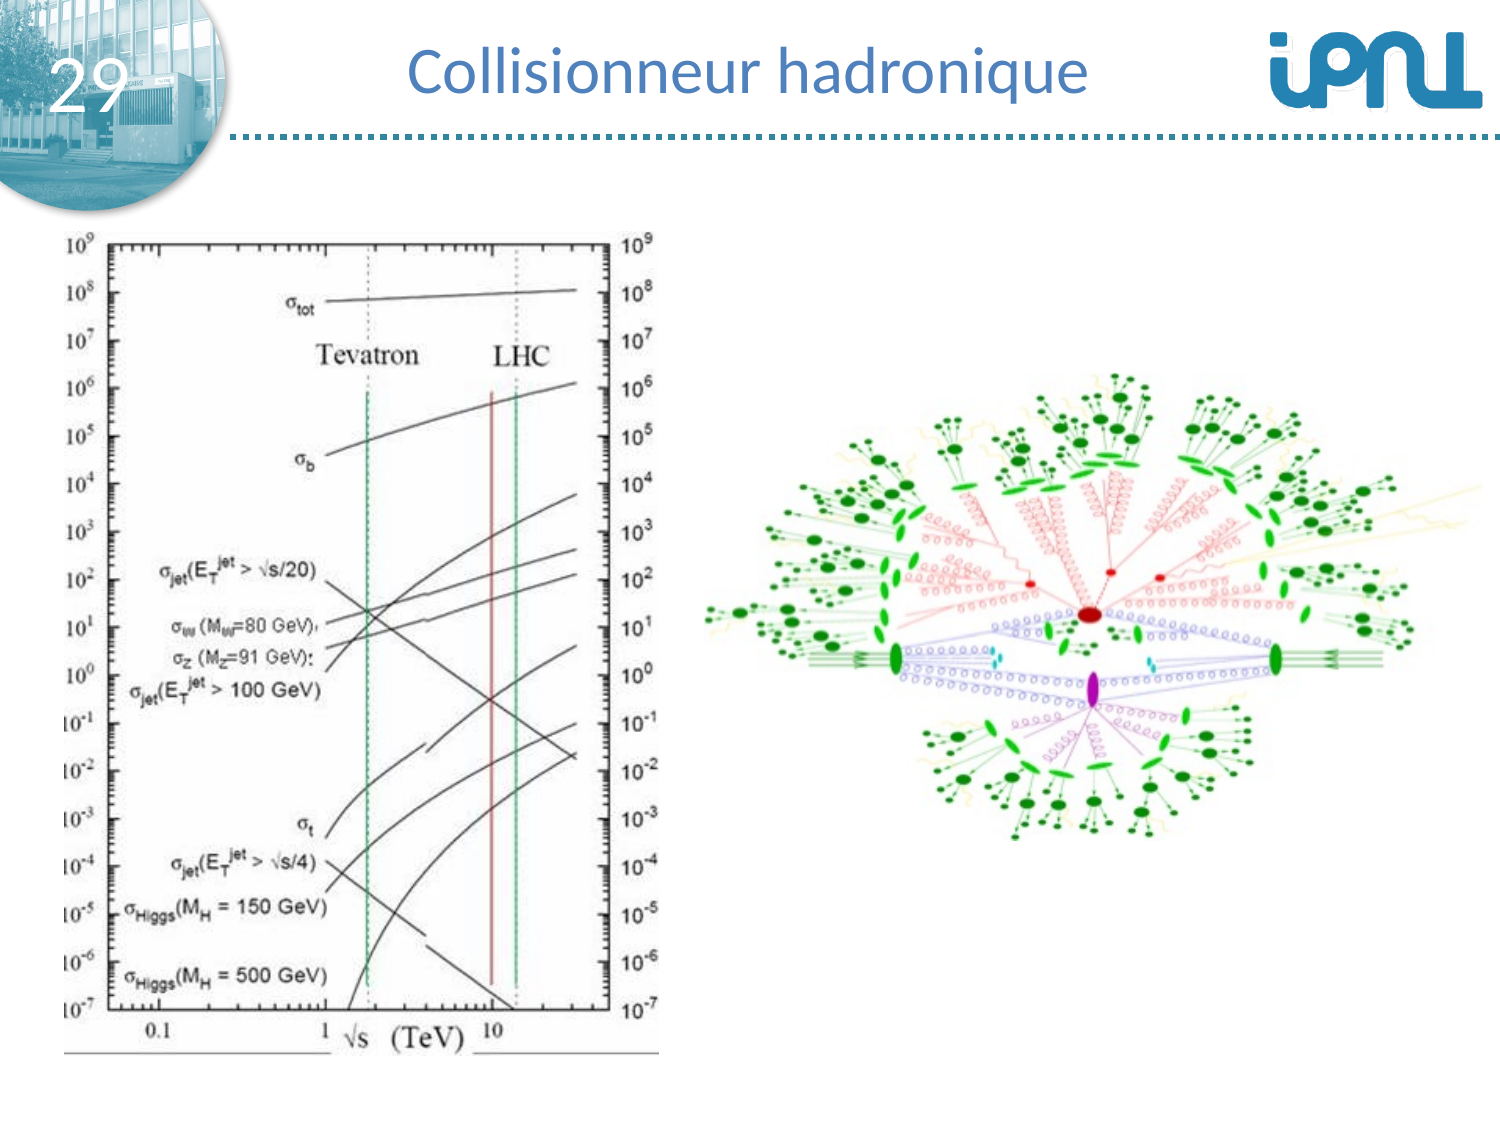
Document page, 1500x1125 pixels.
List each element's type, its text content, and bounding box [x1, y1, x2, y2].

picture [704, 373, 1483, 841]
title Collisionneur hadronique [290, 0, 1498, 138]
picture [64, 231, 659, 1056]
slide_number 29 [0, 0, 290, 211]
